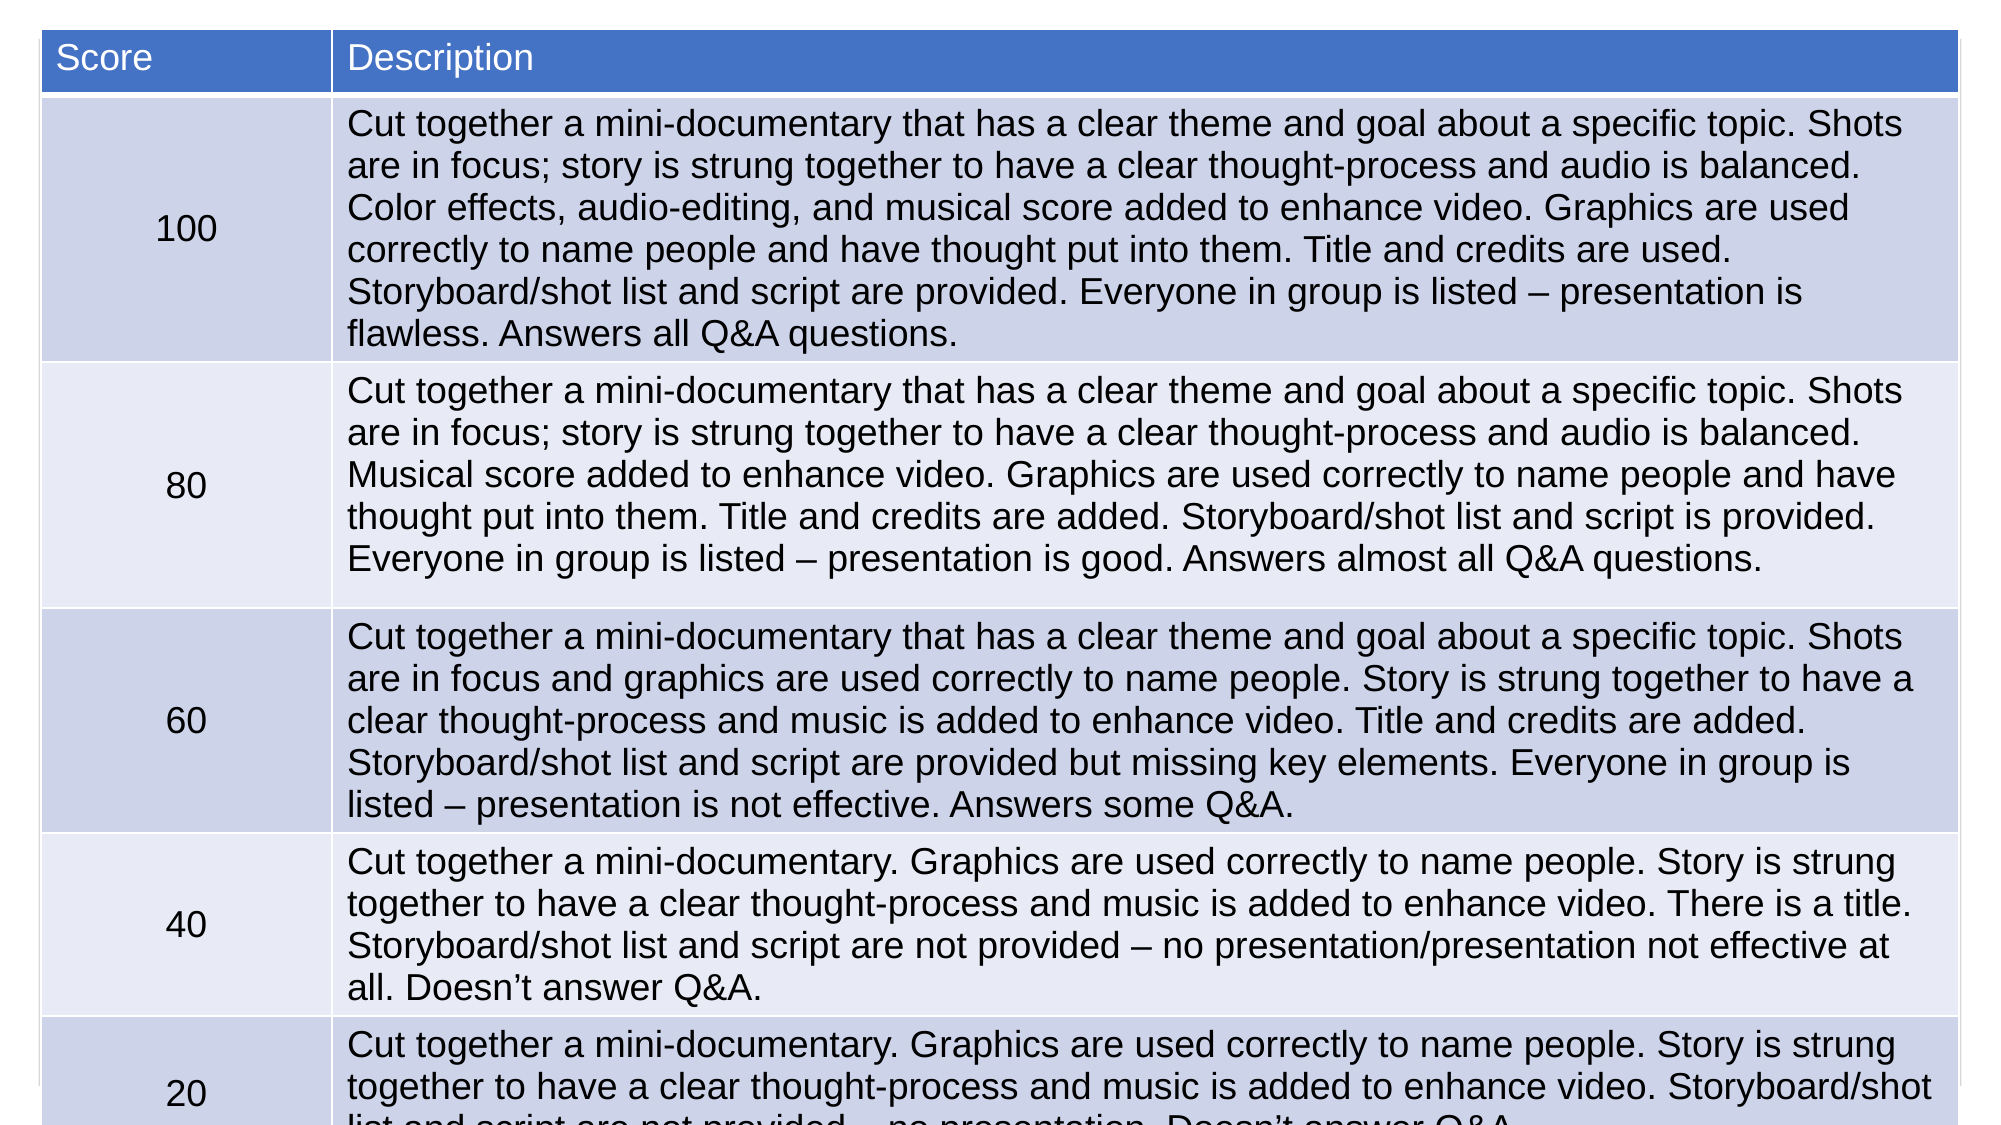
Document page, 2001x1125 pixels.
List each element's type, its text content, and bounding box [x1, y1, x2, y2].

table_header Description [333, 30, 1958, 92]
table_cell Cut together a mini-documentary that has a clear theme and goal about a specific topic. Shots are in focus and graphics are used correctly to name people. Story is strung together to have a clear thought-process and music is added to enhance video. Title and credits are added. Storyboard/shot list and script are provided but missing key elements. Everyone in group is listed – presentation is not effective. Answers some Q&A. [333, 609, 1958, 832]
table_cell Cut together a mini-documentary that has a clear theme and goal about a specific topic. Shots are in focus; story is strung together to have a clear thought-process and audio is balanced. Color effects, audio-editing, and musical score added to enhance video. Graphics are used correctly to name people and have thought put into them. Title and credits are used. Storyboard/shot list and script are provided. Everyone in group is listed – presentation is flawless. Answers all Q&A questions. [333, 98, 1958, 361]
table_cell Cut together a mini-documentary. Graphics are used correctly to name people. Story is strung together to have a clear thought-process and music is added to enhance video. There is a title. Storyboard/shot list and script are not provided – no presentation/presentation not effective at all. Doesn’t answer Q&A. [333, 834, 1958, 1015]
table_cell Cut together a mini-documentary. Graphics are used correctly to name people. Story is strung together to have a clear thought-process and music is added to enhance video. Storyboard/shot list and script are not provided – no presentation. Doesn’t answer Q&A. [333, 1017, 1958, 1125]
table_cell 100 [42, 98, 331, 361]
table_cell 40 [42, 834, 331, 1015]
table_cell 20 [42, 1017, 331, 1125]
table_cell 80 [42, 363, 331, 607]
table_cell 60 [42, 609, 331, 832]
table_header Score [42, 30, 331, 92]
table_cell Cut together a mini-documentary that has a clear theme and goal about a specific topic. Shots are in focus; story is strung together to have a clear thought-process and audio is balanced. Musical score added to enhance video. Graphics are used correctly to name people and have thought put into them. Title and credits are added. Storyboard/shot list and script is provided. Everyone in group is listed – presentation is good. Answers almost all Q&A questions. [333, 363, 1958, 607]
